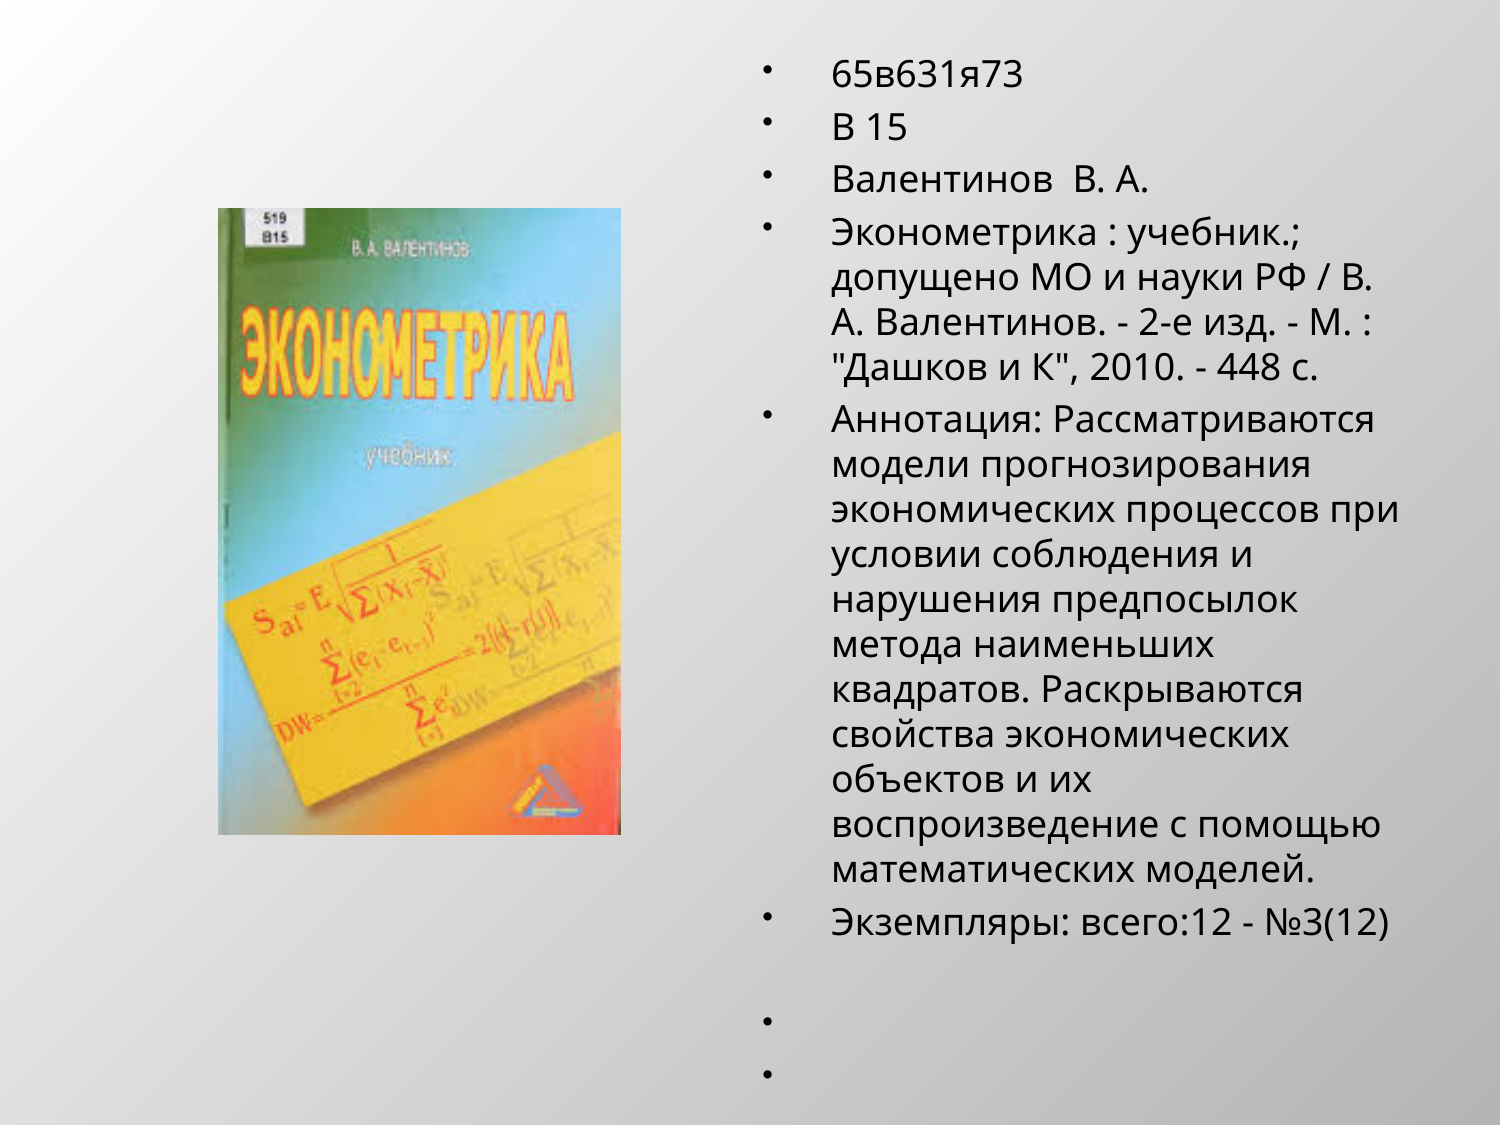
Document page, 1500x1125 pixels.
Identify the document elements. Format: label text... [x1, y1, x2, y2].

picture [218, 207, 621, 835]
list 65в631я73 В 15 Валентинов В. А. Эконометрика : учебник.; допущено МО и науки РФ / В. А. Валентинов. - 2-е изд. - М. : "Дашков и К", 2010. - 448 с. Аннотация: Рассматриваются модели прогнозирования экономических процессов при условии соблюдения и нарушения предпосылок метода наименьших квадратов. Раскрываются свойства экономических объектов и их воспроизведение с помощью математических моделей. Экземпляры: всего:12 - №3(12) [726, 42, 1425, 1005]
